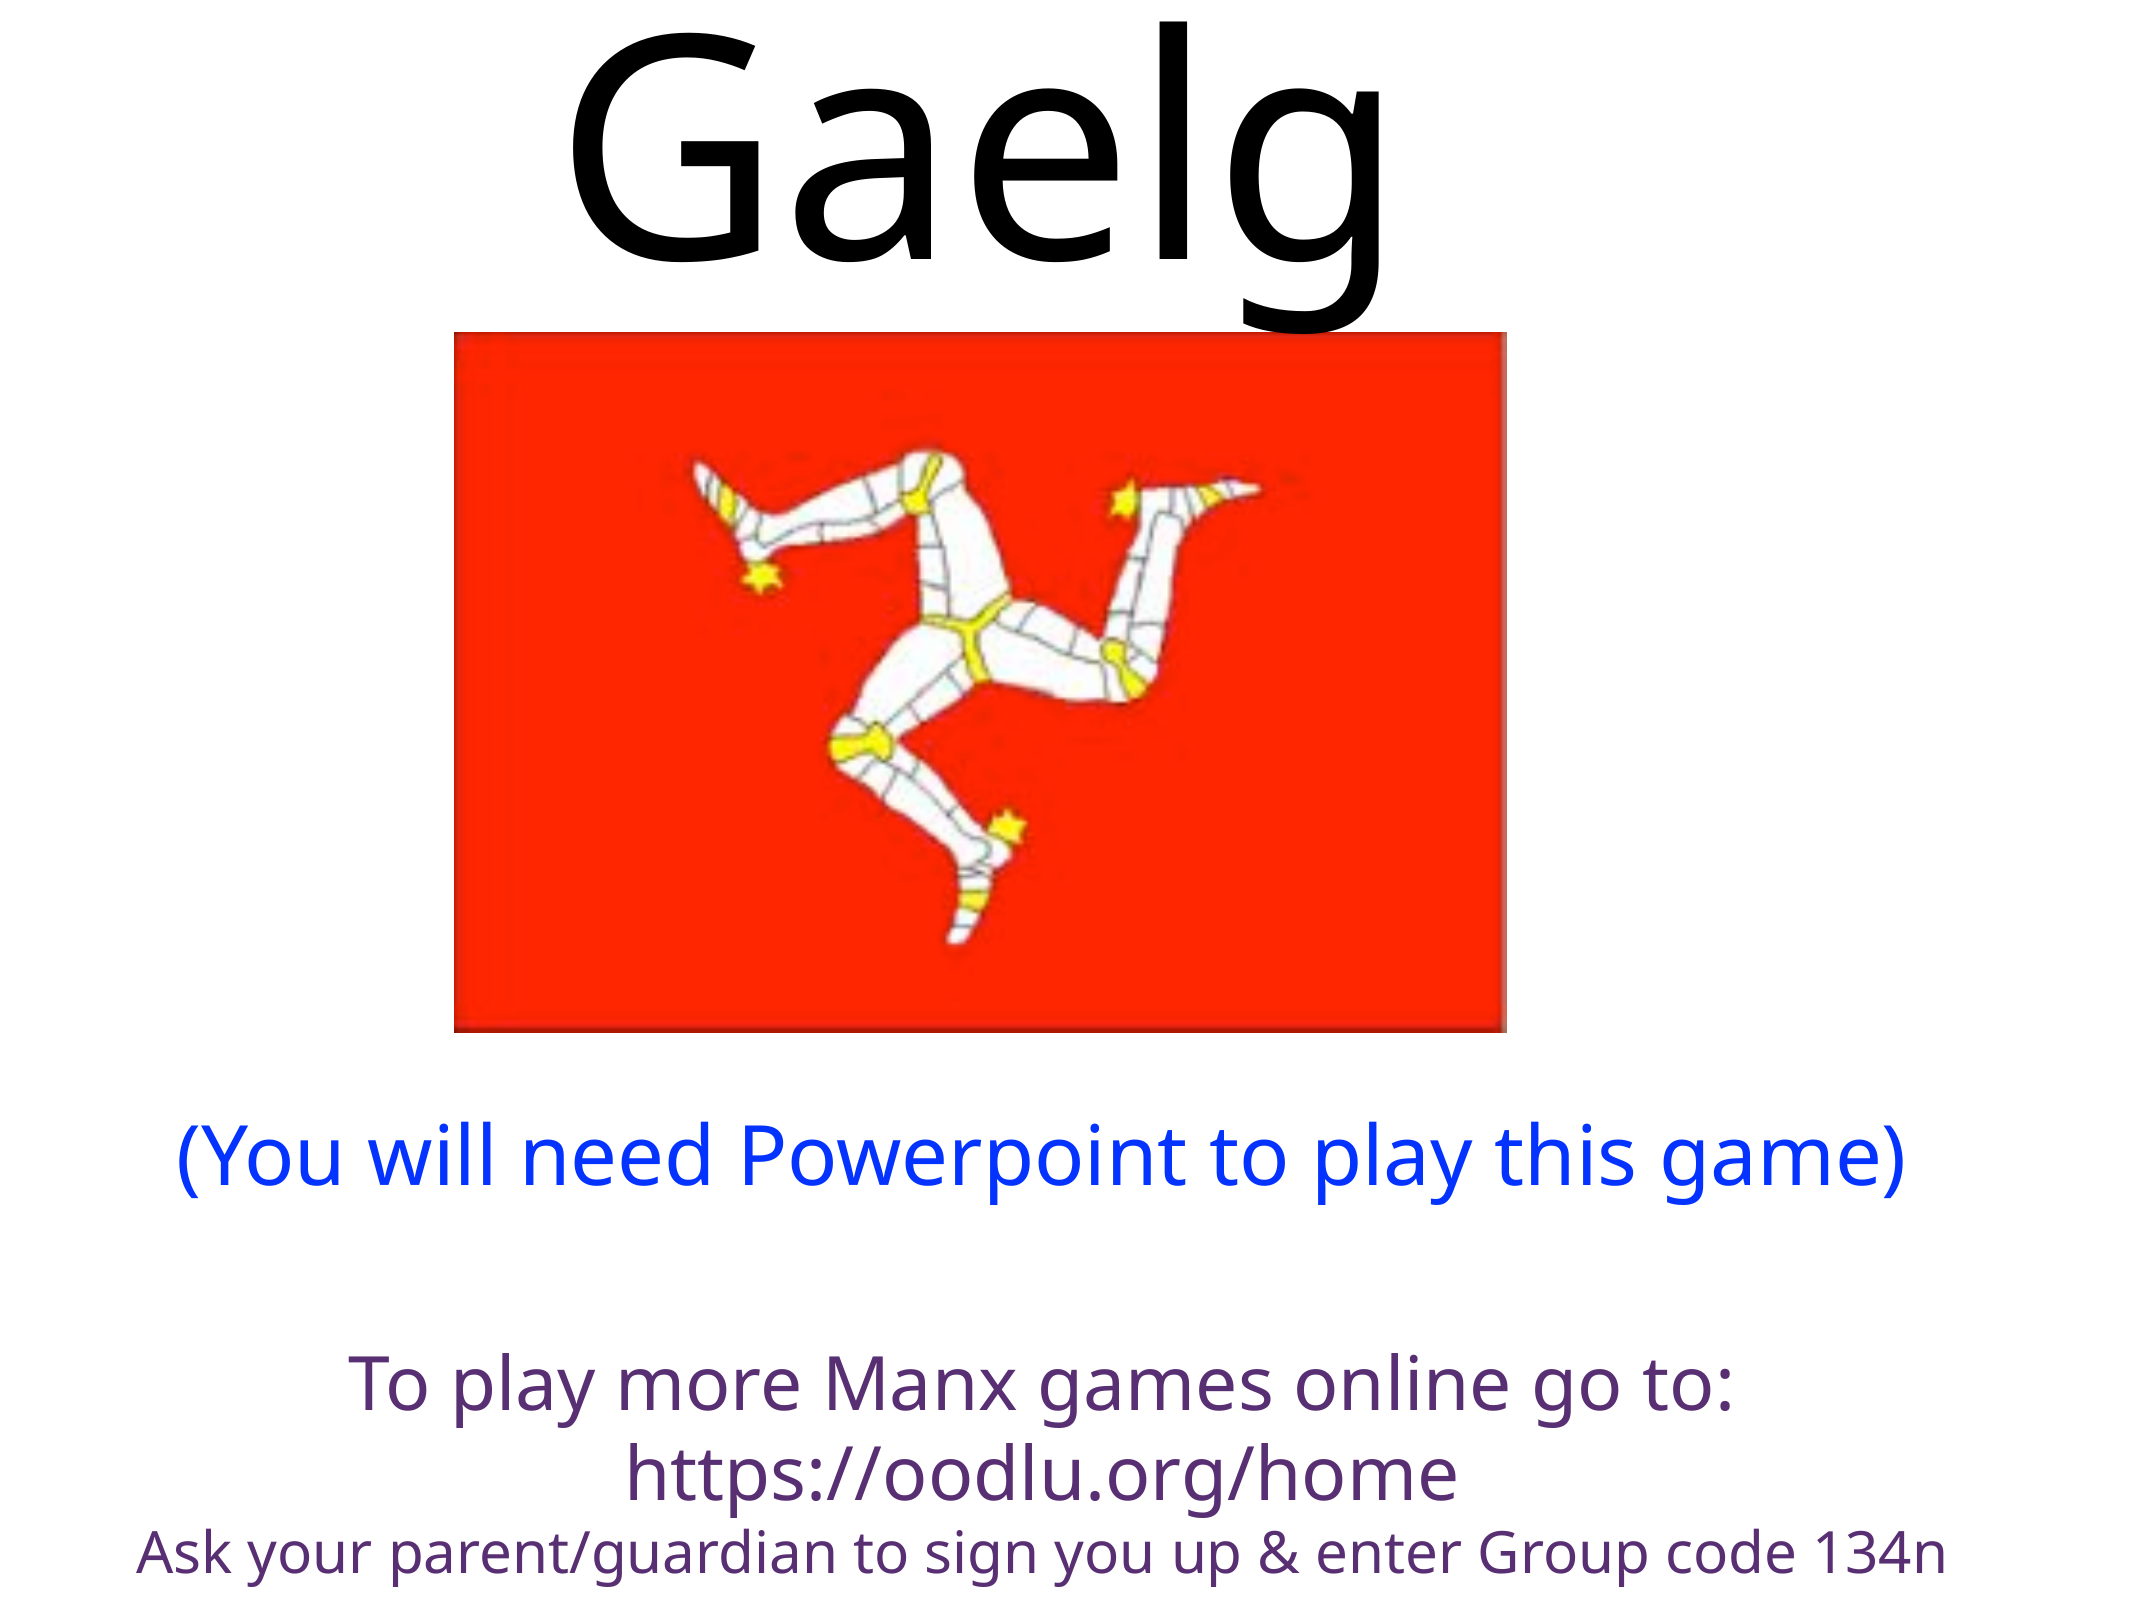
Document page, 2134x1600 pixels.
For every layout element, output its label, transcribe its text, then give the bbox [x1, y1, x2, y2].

text_box (You will need Powerpoint to play this game) [156, 1094, 1929, 1210]
text_box Gaelg [106, 0, 1854, 331]
text_box To play more Manx games online go to: https://oodlu.org/home Ask your parent/guardian to sign you up & enter Group code 134n [0, 1328, 2108, 1594]
picture [453, 331, 1507, 1033]
